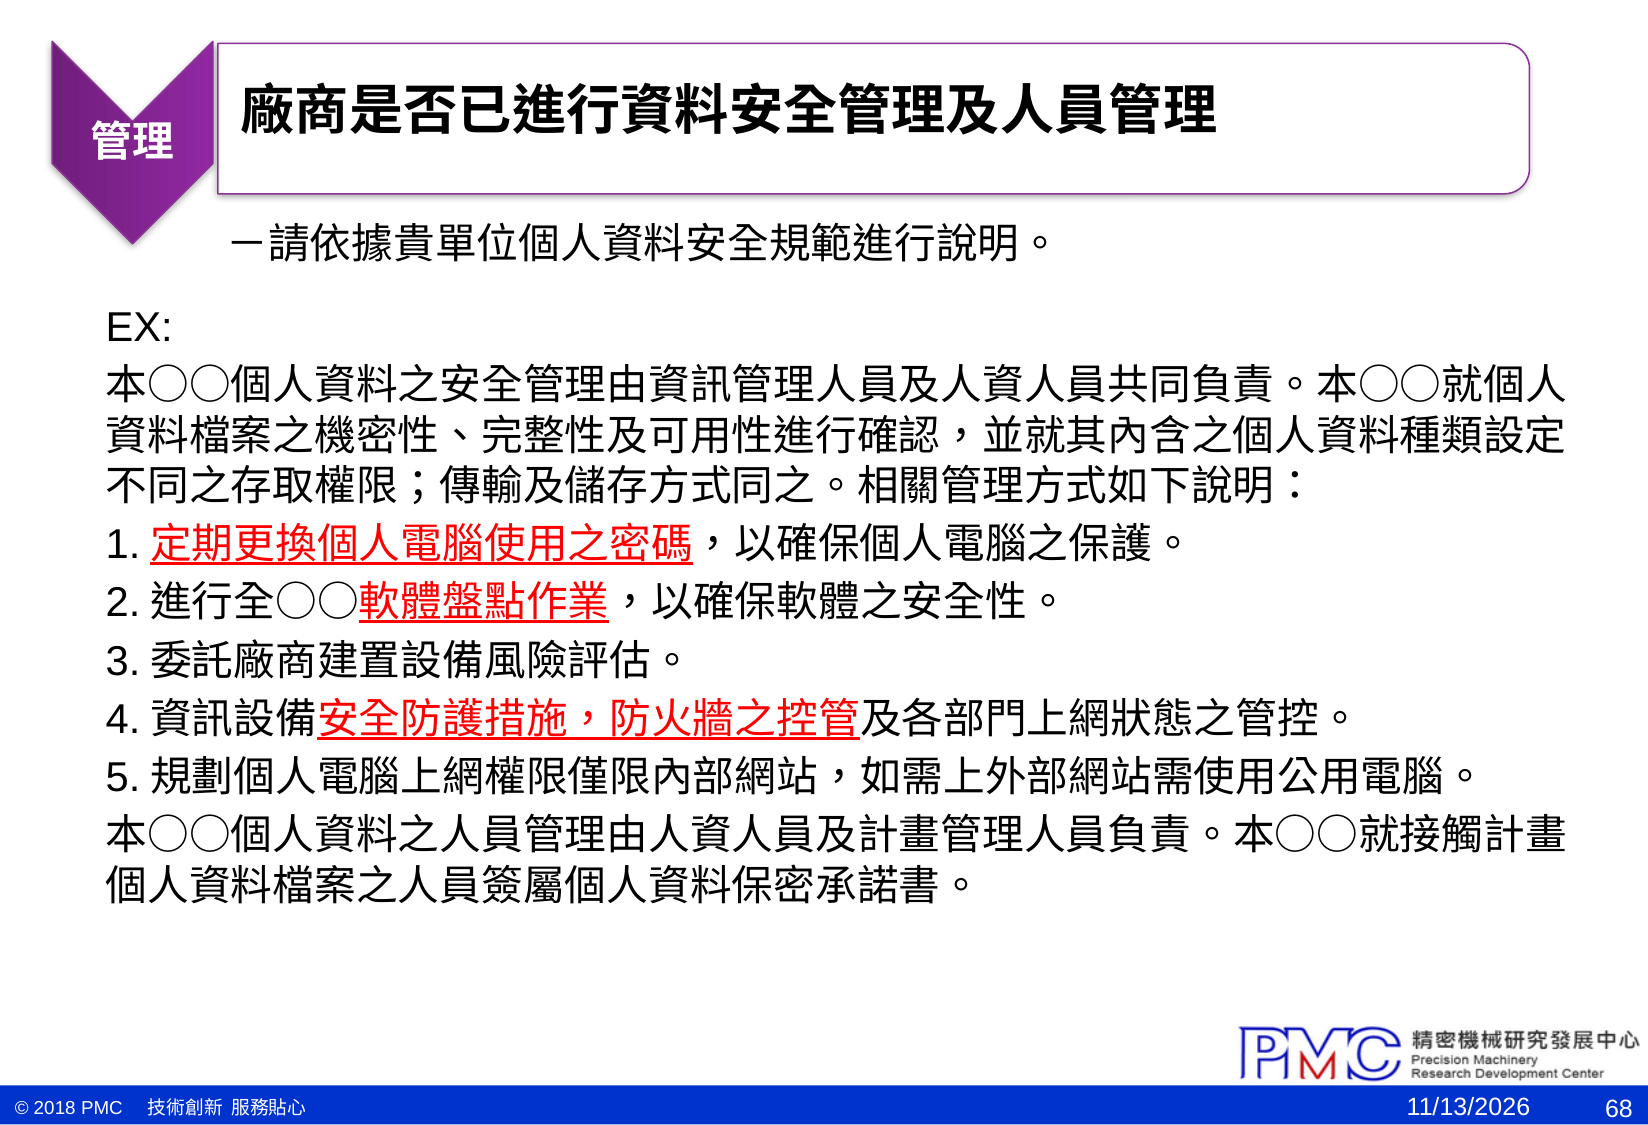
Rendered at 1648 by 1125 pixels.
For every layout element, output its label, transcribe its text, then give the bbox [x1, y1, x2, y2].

list EX: 本○○個人資料之安全管理由資訊管理人員及人資人員共同負責。本○○就個人資料檔案之機密性、完整性及可用性進行確認，並就其內含之個人資料種類設定不同之存取權限；傳輸及儲存方式同之。相關管理方式如下說明： 1.定期更換個人電腦使用之密碼，以確保個人電腦之保護。 2.進行全○○軟體盤點作業，以確保軟體之安全性。 3.委託廠商建置設備風險評估。 4.資訊設備安全防護措施，防火牆之控管及各部門上網狀態之管控。 5.規劃個人電腦上網權限僅限內部網站，如需上外部網站需使用公用電腦。 本○○個人資料之人員管理由人資人員及計畫管理人員負責。本○○就接觸計畫個人資料檔案之人員簽屬個人資料保密承諾書。 [30, 234, 1587, 1125]
slide_number 68 [1550, 1088, 1648, 1125]
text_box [51, 41, 214, 244]
text_box －請依據貴單位個人資料安全規範進行說明。 [136, 209, 1495, 275]
picture [1587, 1024, 1640, 1083]
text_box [217, 43, 1530, 195]
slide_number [1219, 1085, 1546, 1125]
